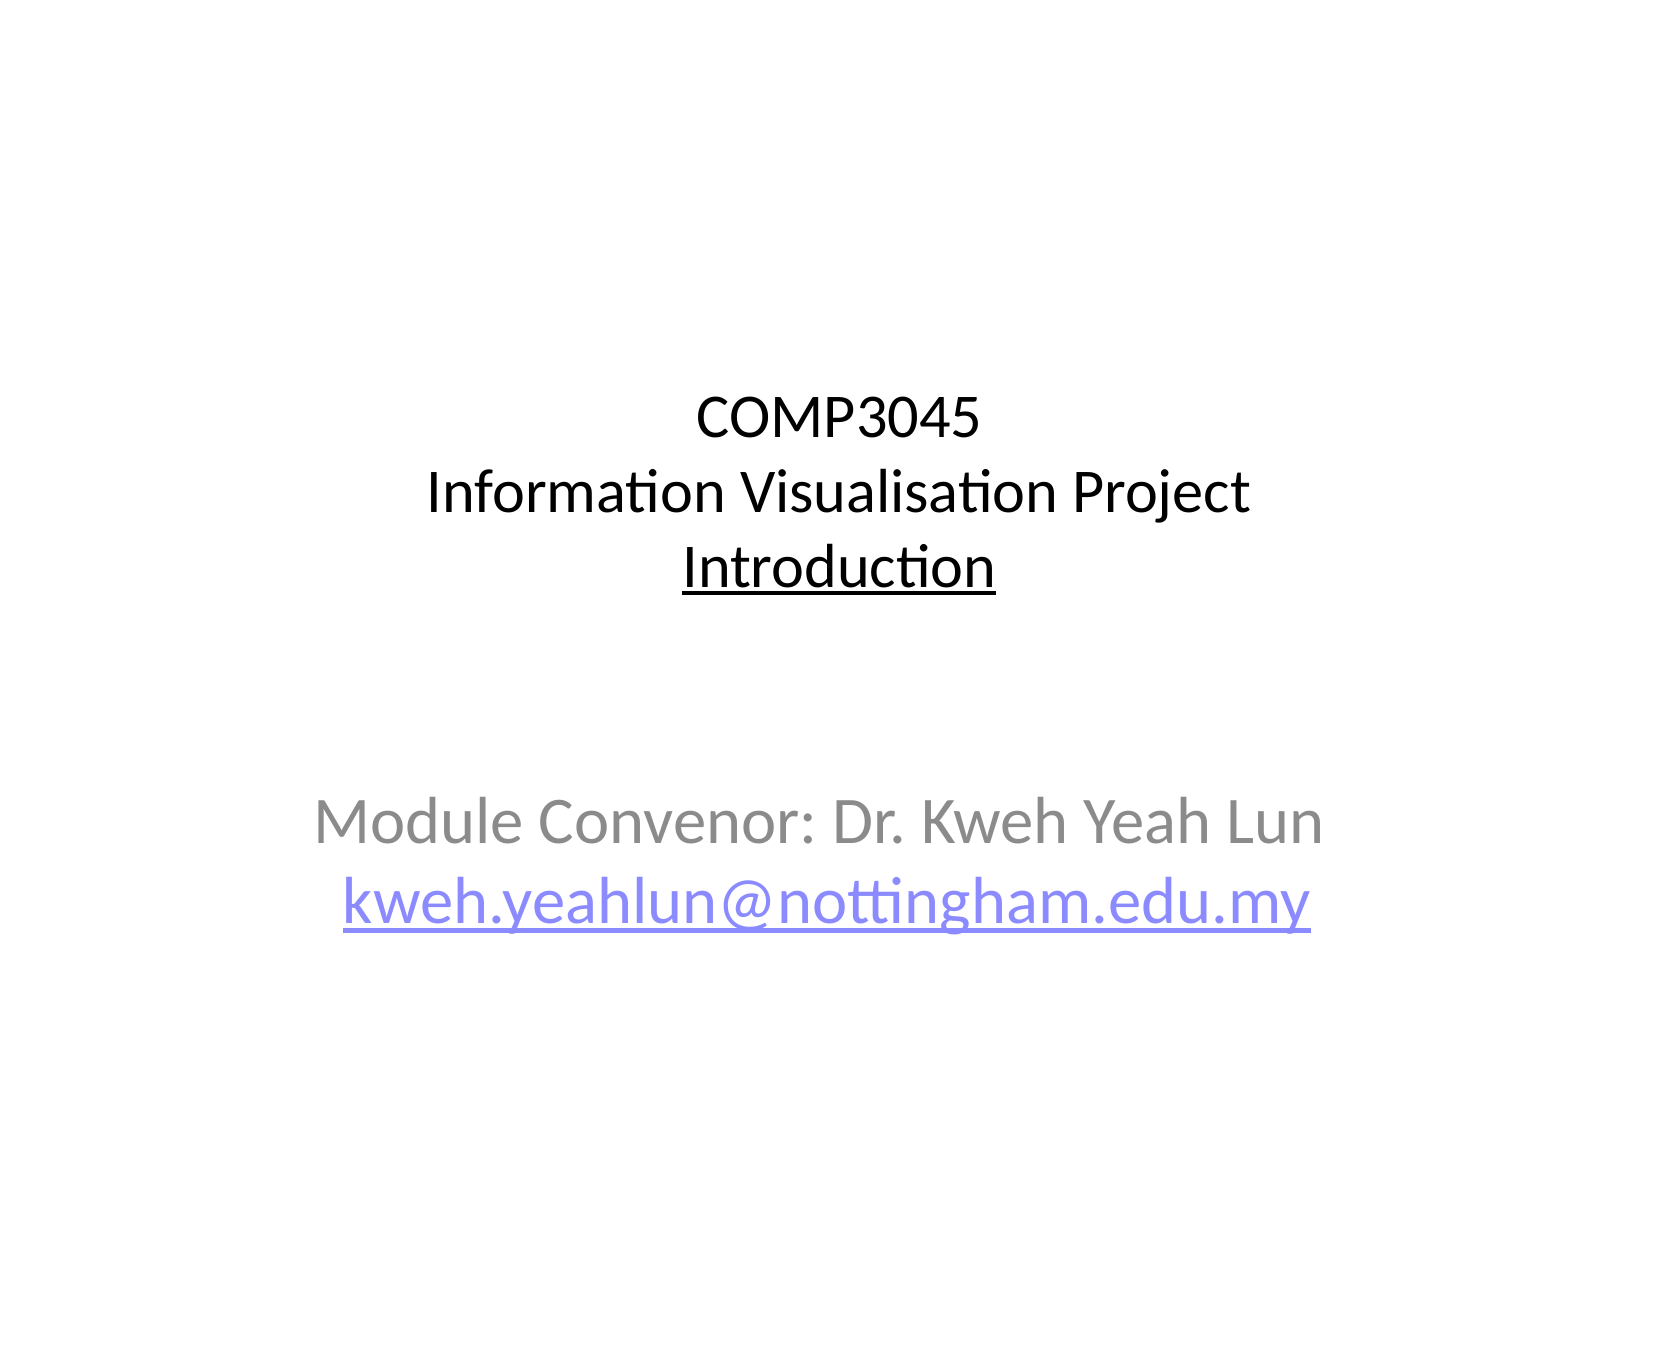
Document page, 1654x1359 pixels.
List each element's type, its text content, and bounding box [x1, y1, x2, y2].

subtitle Module Convenor: Dr. Kweh Yeah Lun kweh.yeahlun@nottingham.edu.my [248, 769, 1406, 1117]
title COMP3045 Information Visualisation Project Introduction [201, 366, 1477, 608]
